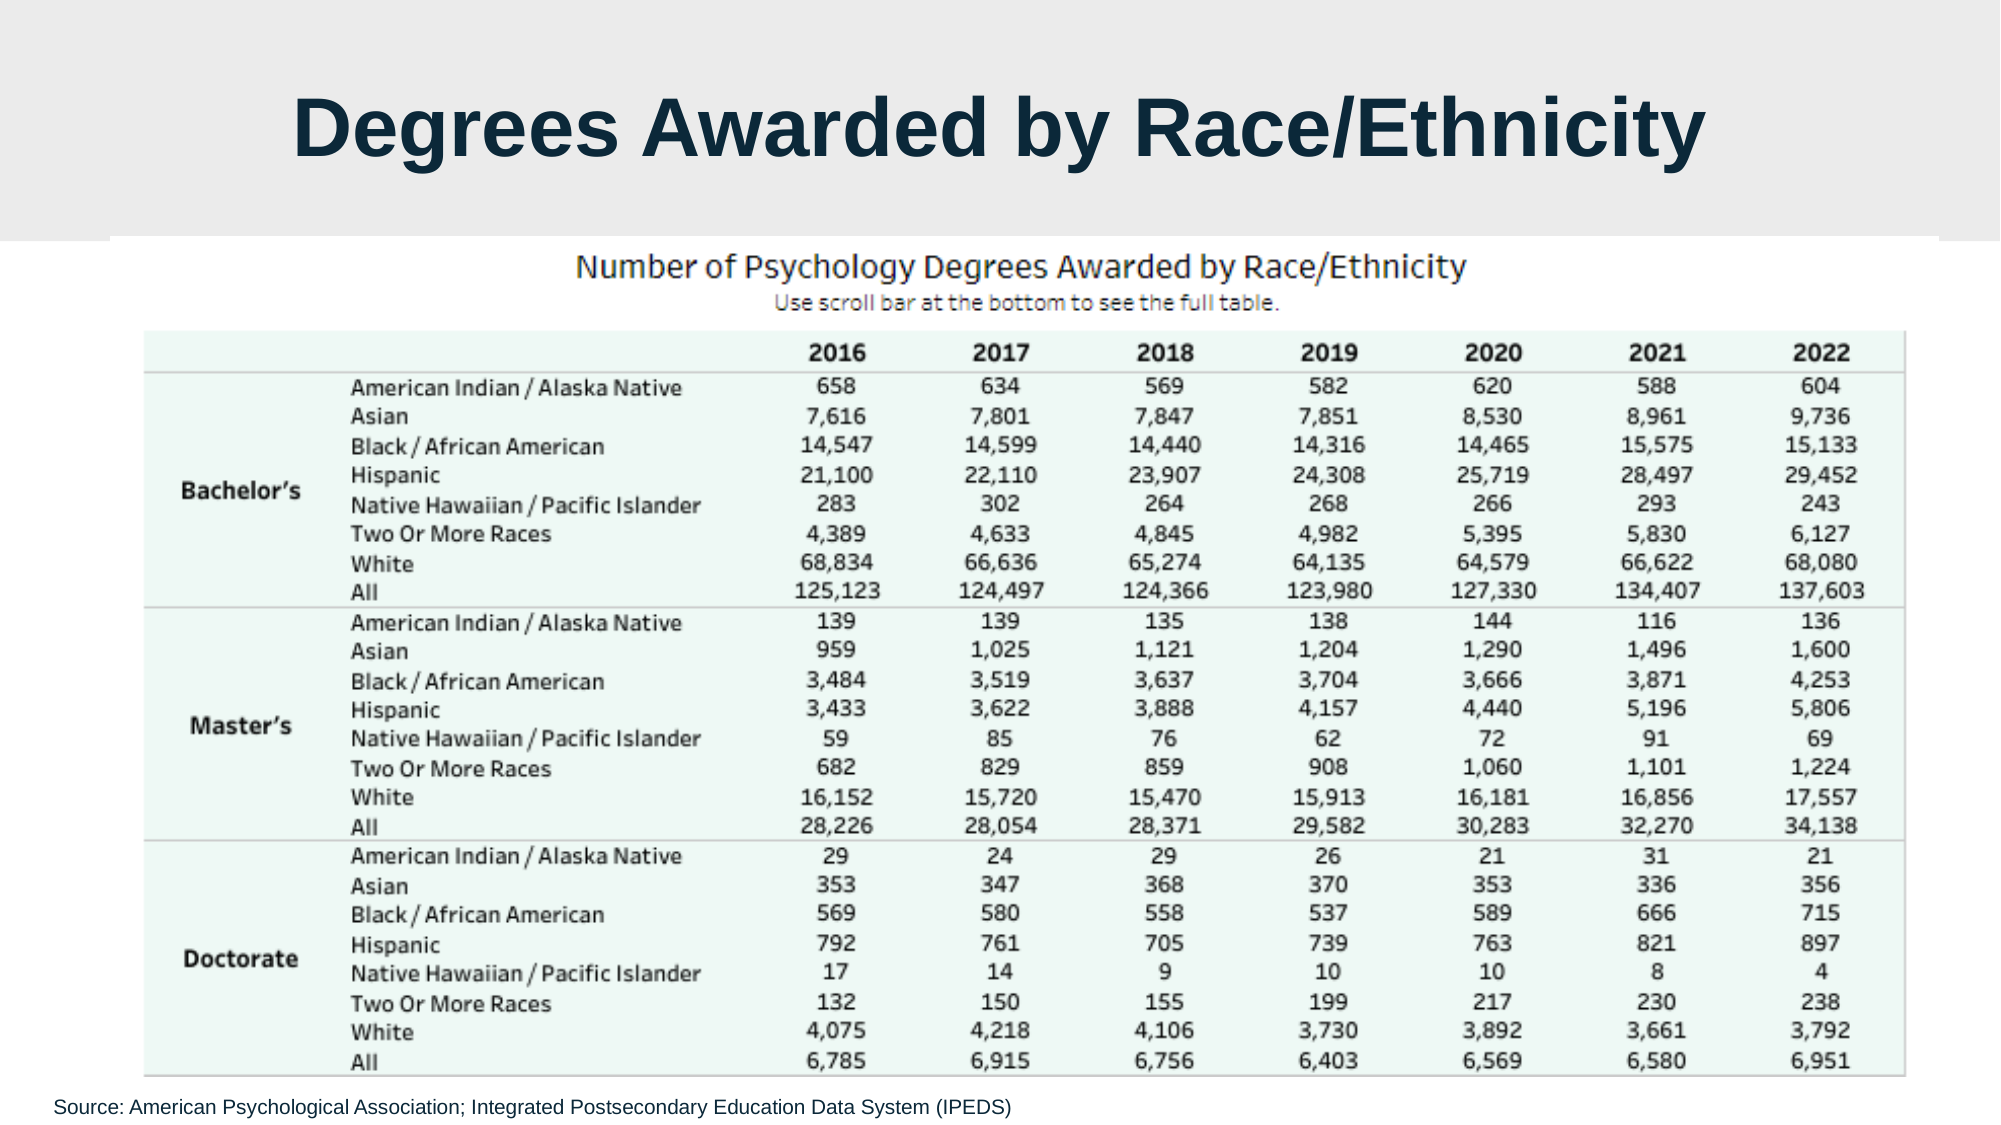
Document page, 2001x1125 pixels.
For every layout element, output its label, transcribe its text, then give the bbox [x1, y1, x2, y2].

text_box Source: American Psychological Association; Integrated Postsecondary Education Data System (IPEDS) [38, 1086, 1036, 1125]
picture [110, 236, 1939, 1077]
title Degrees Awarded by Race/Ethnicity [110, 77, 1890, 194]
